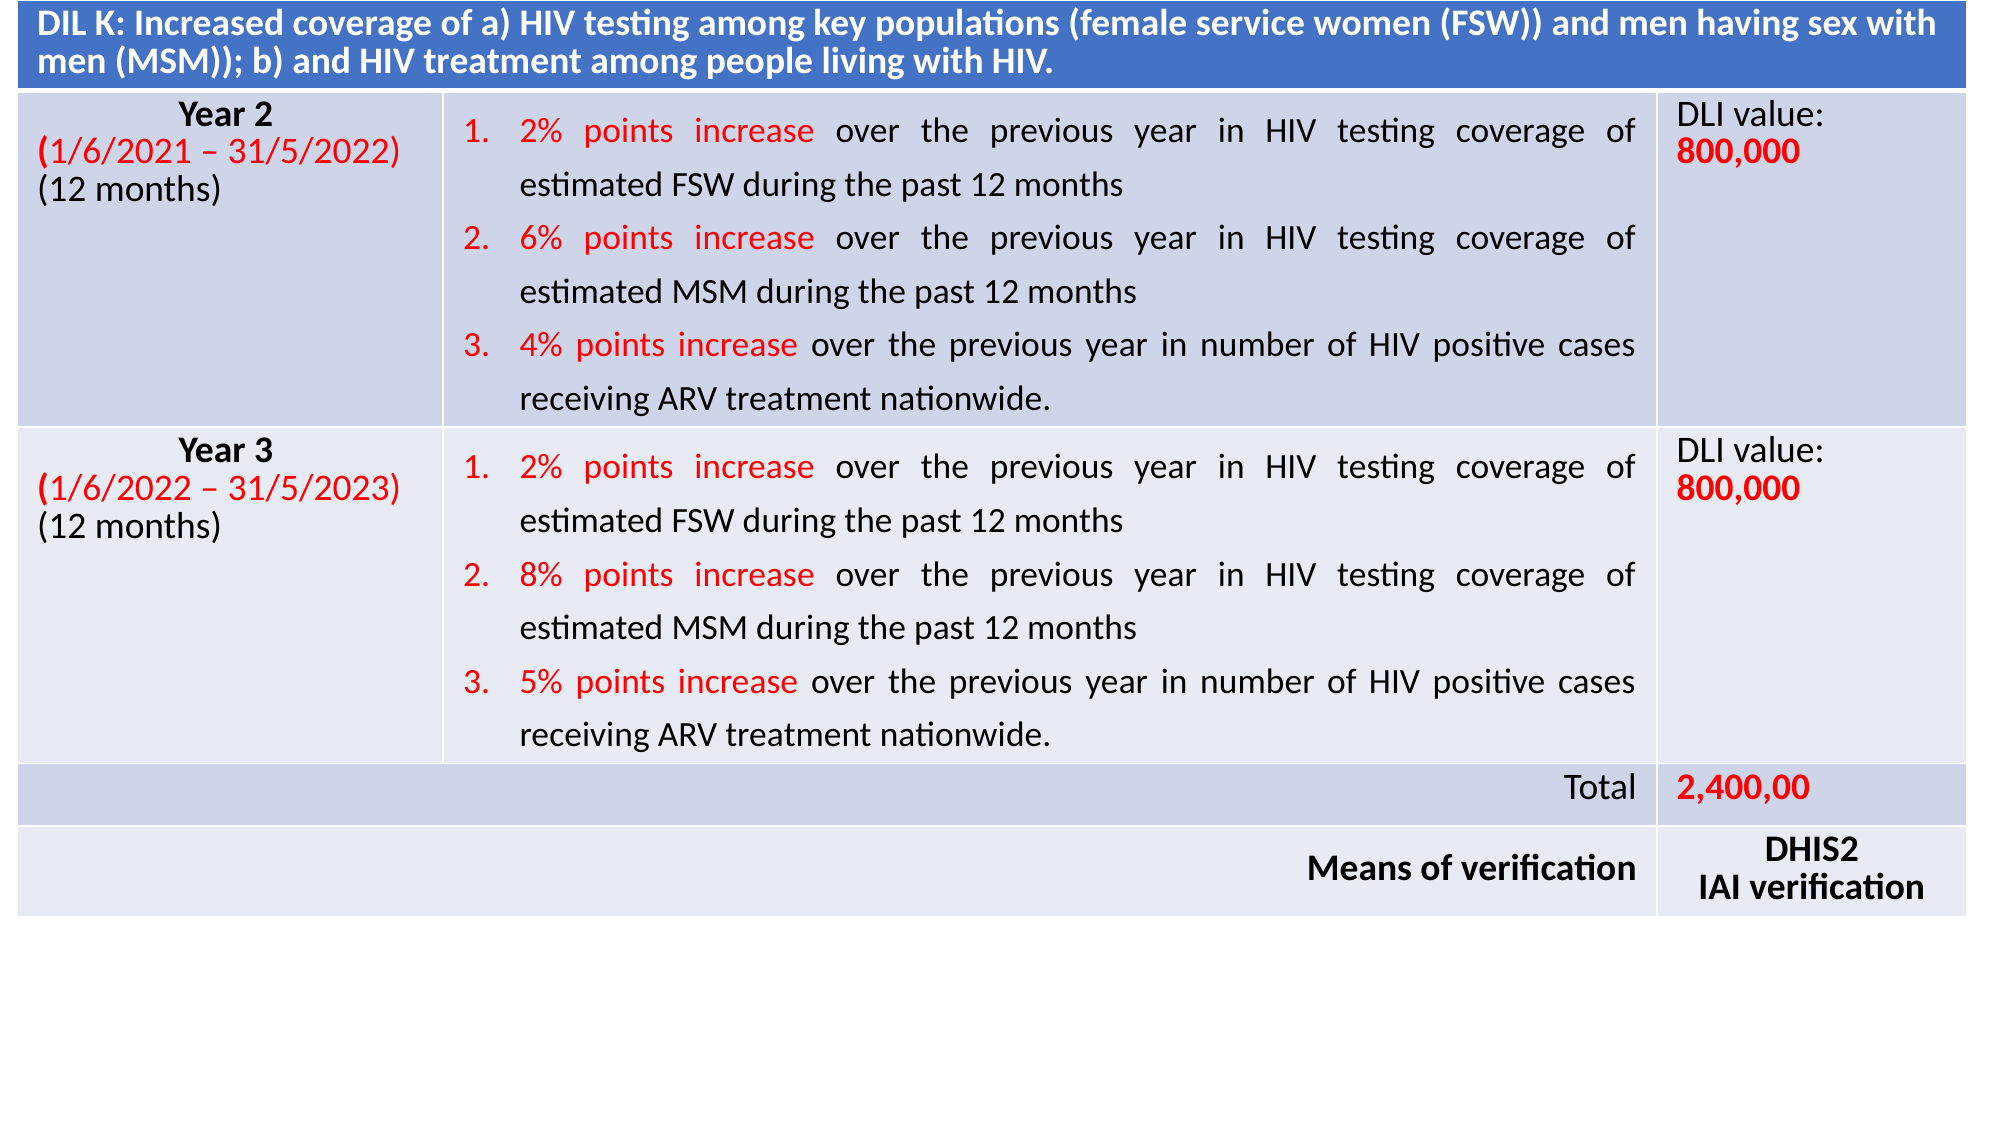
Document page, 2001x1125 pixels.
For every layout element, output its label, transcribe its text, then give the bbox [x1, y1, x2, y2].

table_cell DLI value: 800,000 [1658, 93, 1966, 426]
table_cell DHIS2 IAI verification [1658, 827, 1966, 916]
table_cell 2,400,00 [1658, 764, 1966, 825]
table_cell Means of verification [18, 827, 1656, 916]
table_header DIL K: Increased coverage of a) HIV testing among key populations (female service women (FSW)) and men having sex with men (MSM)); b) and HIV treatment among people living with HIV. [18, 1, 1966, 88]
table_cell 2% points increase over the previous year in HIV testing coverage of estimated FSW during the past 12 months 8% points increase over the previous year in HIV testing coverage of estimated MSM during the past 12 months 5% points increase over the previous year in number of HIV positive cases receiving ARV treatment nationwide. [444, 428, 1656, 763]
table_cell Year 2 (1/6/2021 – 31/5/2022) (12 months) [18, 93, 442, 426]
table_cell DLI value: 800,000 [1658, 428, 1966, 763]
table_cell Year 3 (1/6/2022 – 31/5/2023) (12 months) [18, 428, 442, 763]
table_cell 2% points increase over the previous year in HIV testing coverage of estimated FSW during the past 12 months 6% points increase over the previous year in HIV testing coverage of estimated MSM during the past 12 months 4% points increase over the previous year in number of HIV positive cases receiving ARV treatment nationwide. [444, 93, 1656, 426]
table_cell Total [18, 764, 1656, 825]
